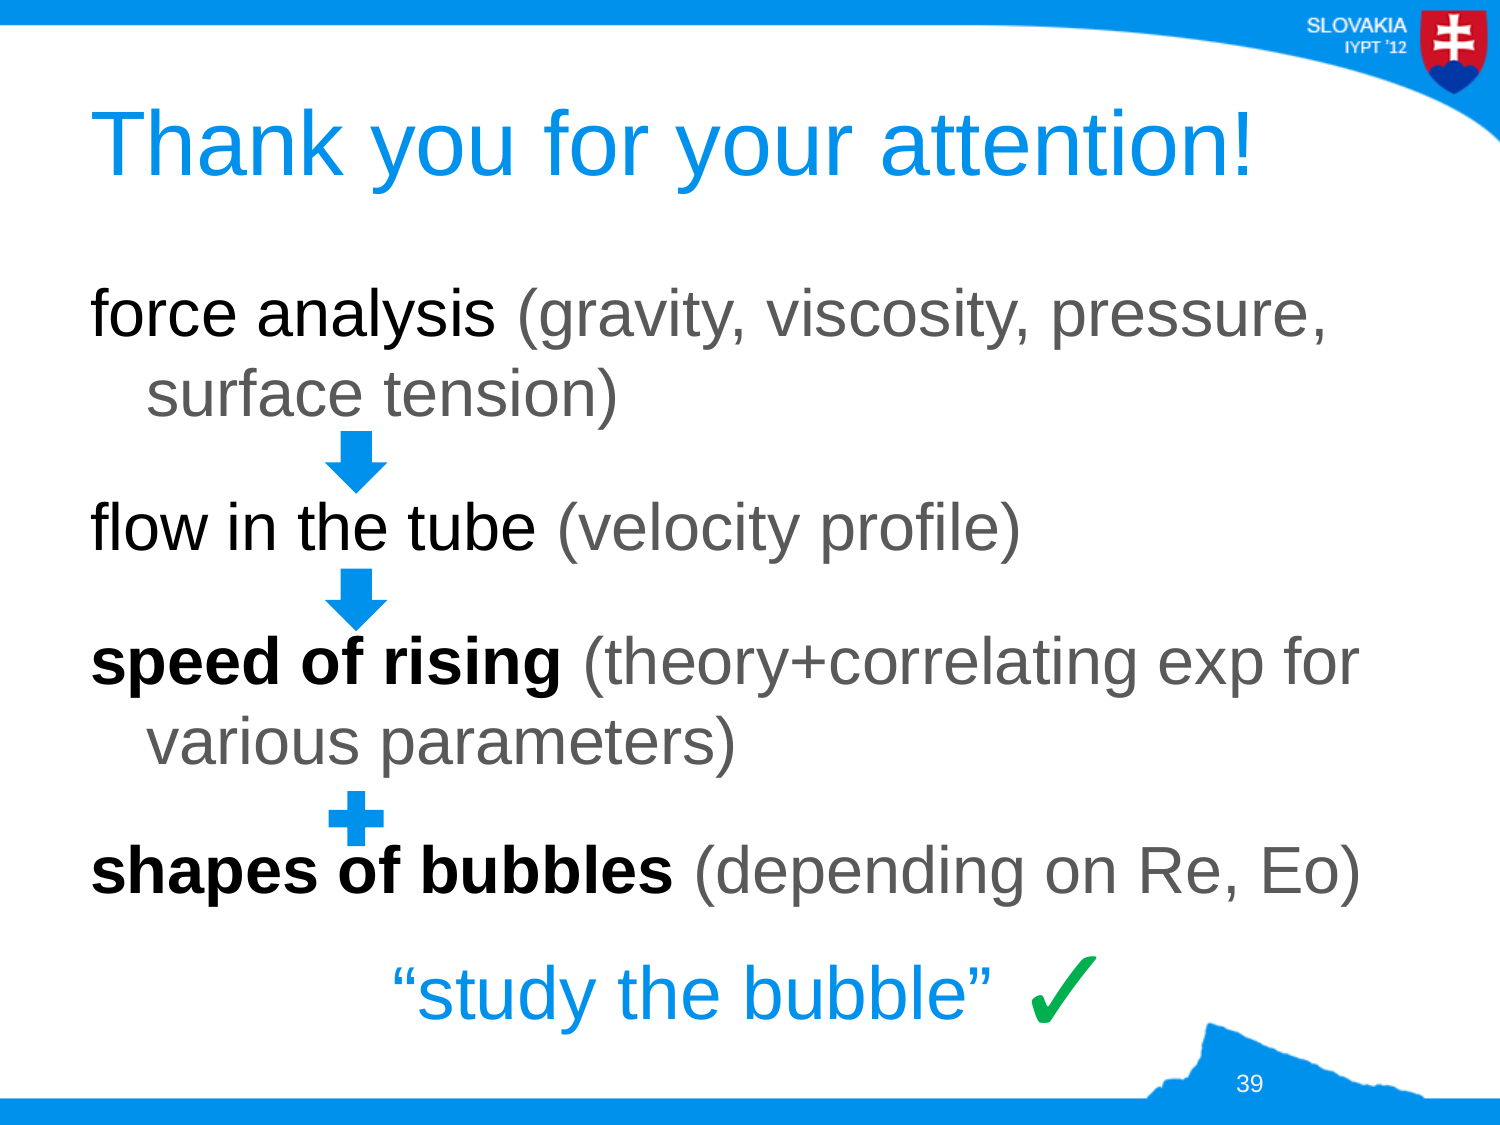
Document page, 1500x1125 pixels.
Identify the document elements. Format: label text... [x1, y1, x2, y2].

text_box [328, 790, 385, 847]
text_box ✓ [998, 903, 1133, 1068]
list force analysis (gravity, viscosity, pressure, surface tension) flow in the tube (velocity profile) speed of rising (theory+correlating exp for various parameters) shapes of bubbles (depending on Re, Eo) [75, 262, 1425, 1005]
text_box “study the bubble” [377, 937, 998, 1043]
picture [0, 0, 1500, 1125]
text_box [324, 567, 389, 632]
slide_number 39 [1074, 1057, 1425, 1108]
title Thank you for your attention! [75, 45, 1425, 233]
text_box [324, 430, 389, 495]
